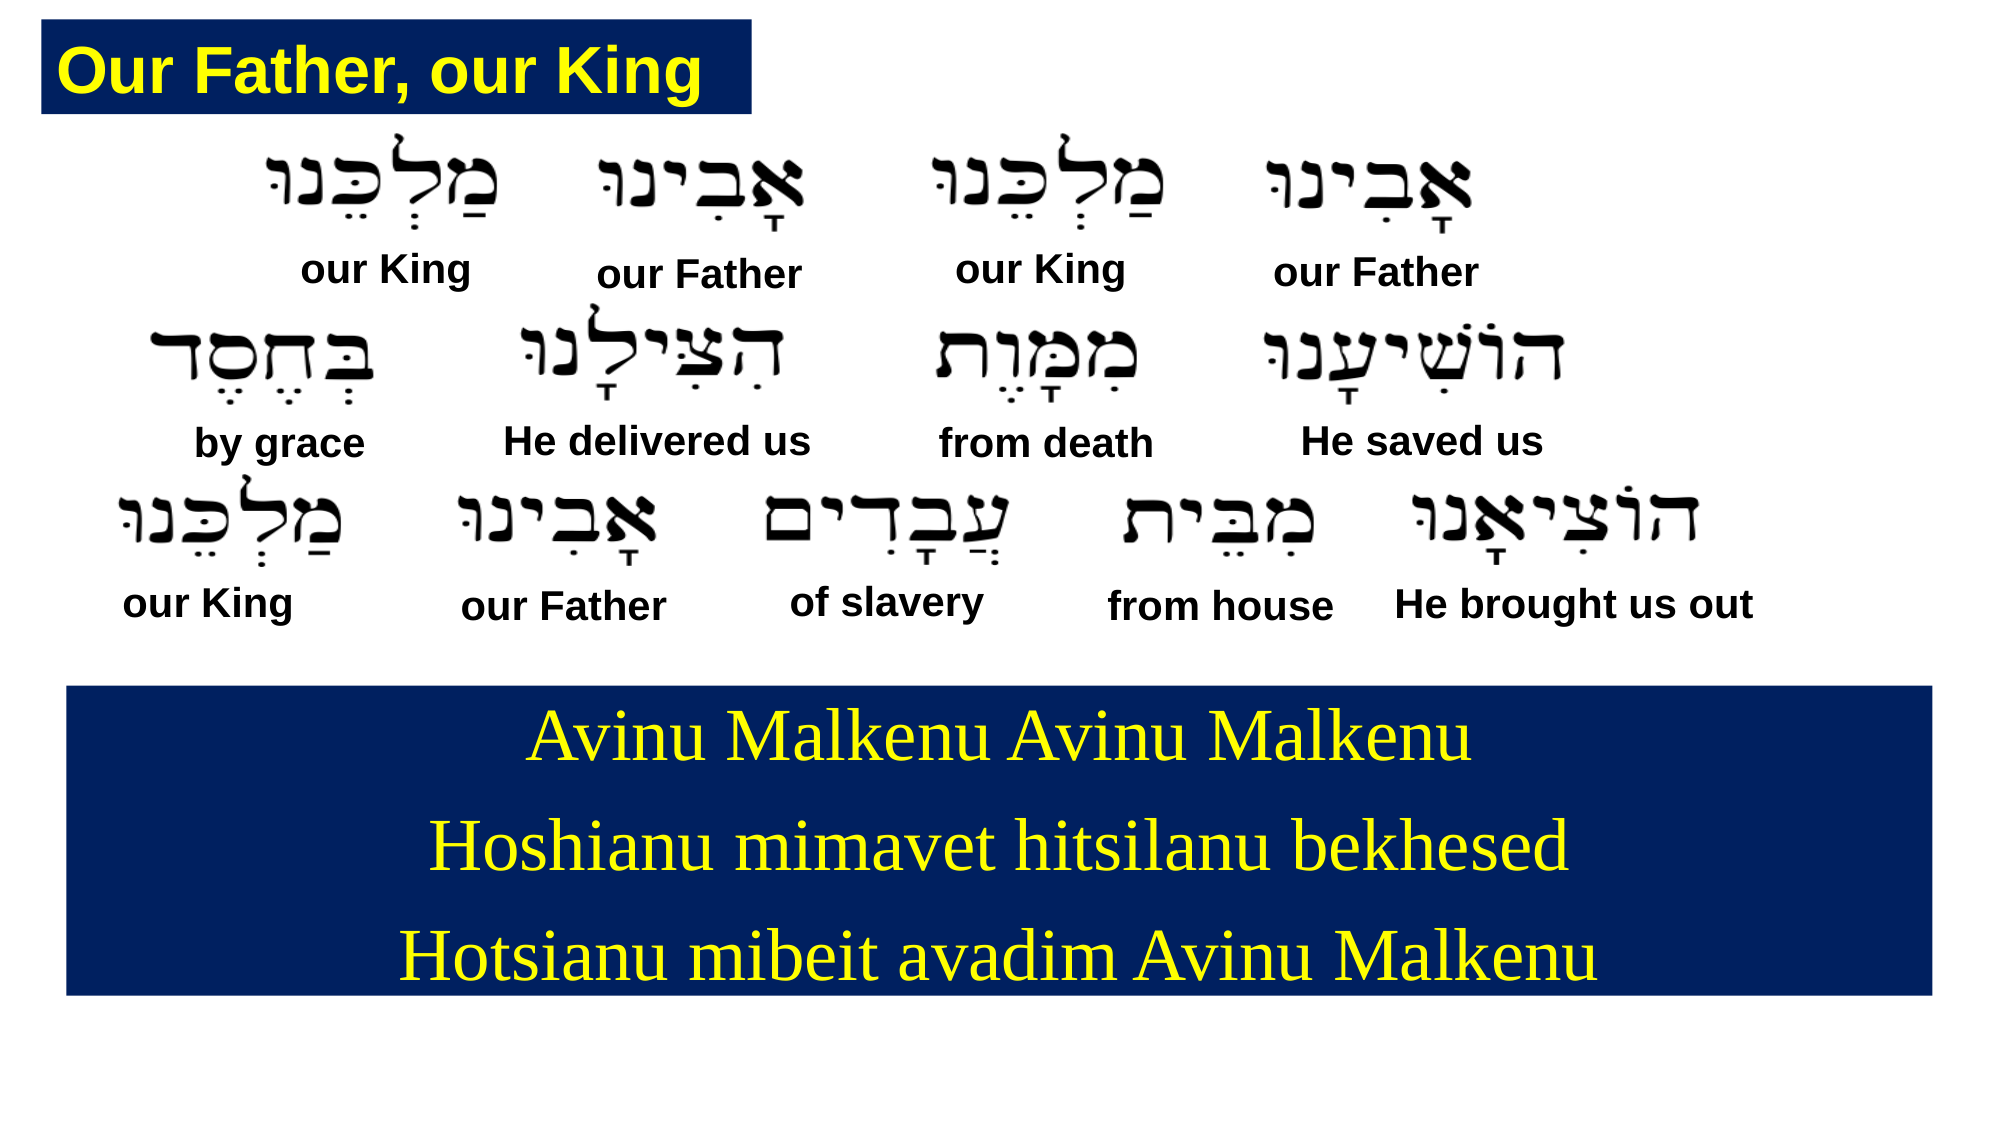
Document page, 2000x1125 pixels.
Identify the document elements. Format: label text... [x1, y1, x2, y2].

text_box our Father [552, 239, 847, 304]
text_box our Father [1245, 236, 1508, 302]
picture [1100, 468, 1343, 569]
text_box Avinu Malkenu Avinu Malkenu Hoshianu mimavet hitsilanu bekhesed Hotsianu mibeit avadim Avinu Malkenu [66, 685, 1933, 996]
picture [103, 468, 350, 569]
text_box He saved us [1259, 406, 1586, 472]
picture [580, 130, 809, 237]
text_box from death [895, 408, 1198, 474]
text_box of slavery [753, 567, 1021, 632]
text_box from house [1065, 571, 1376, 636]
picture [922, 128, 1188, 235]
picture [1244, 304, 1576, 411]
picture [226, 128, 503, 235]
picture [501, 299, 792, 407]
text_box our King [2, 568, 415, 634]
text_box our King [922, 235, 1160, 300]
text_box He brought us out [1362, 569, 1786, 635]
picture [912, 302, 1146, 409]
picture [1259, 131, 1493, 239]
picture [131, 304, 387, 411]
text_box He delivered us [485, 406, 830, 471]
text_box by grace [145, 408, 415, 474]
text_box Our Father, our King [41, 19, 752, 115]
picture [448, 466, 667, 568]
text_box our Father [428, 571, 700, 636]
text_box our King [243, 234, 529, 300]
picture [1412, 465, 1713, 567]
picture [753, 466, 1021, 567]
